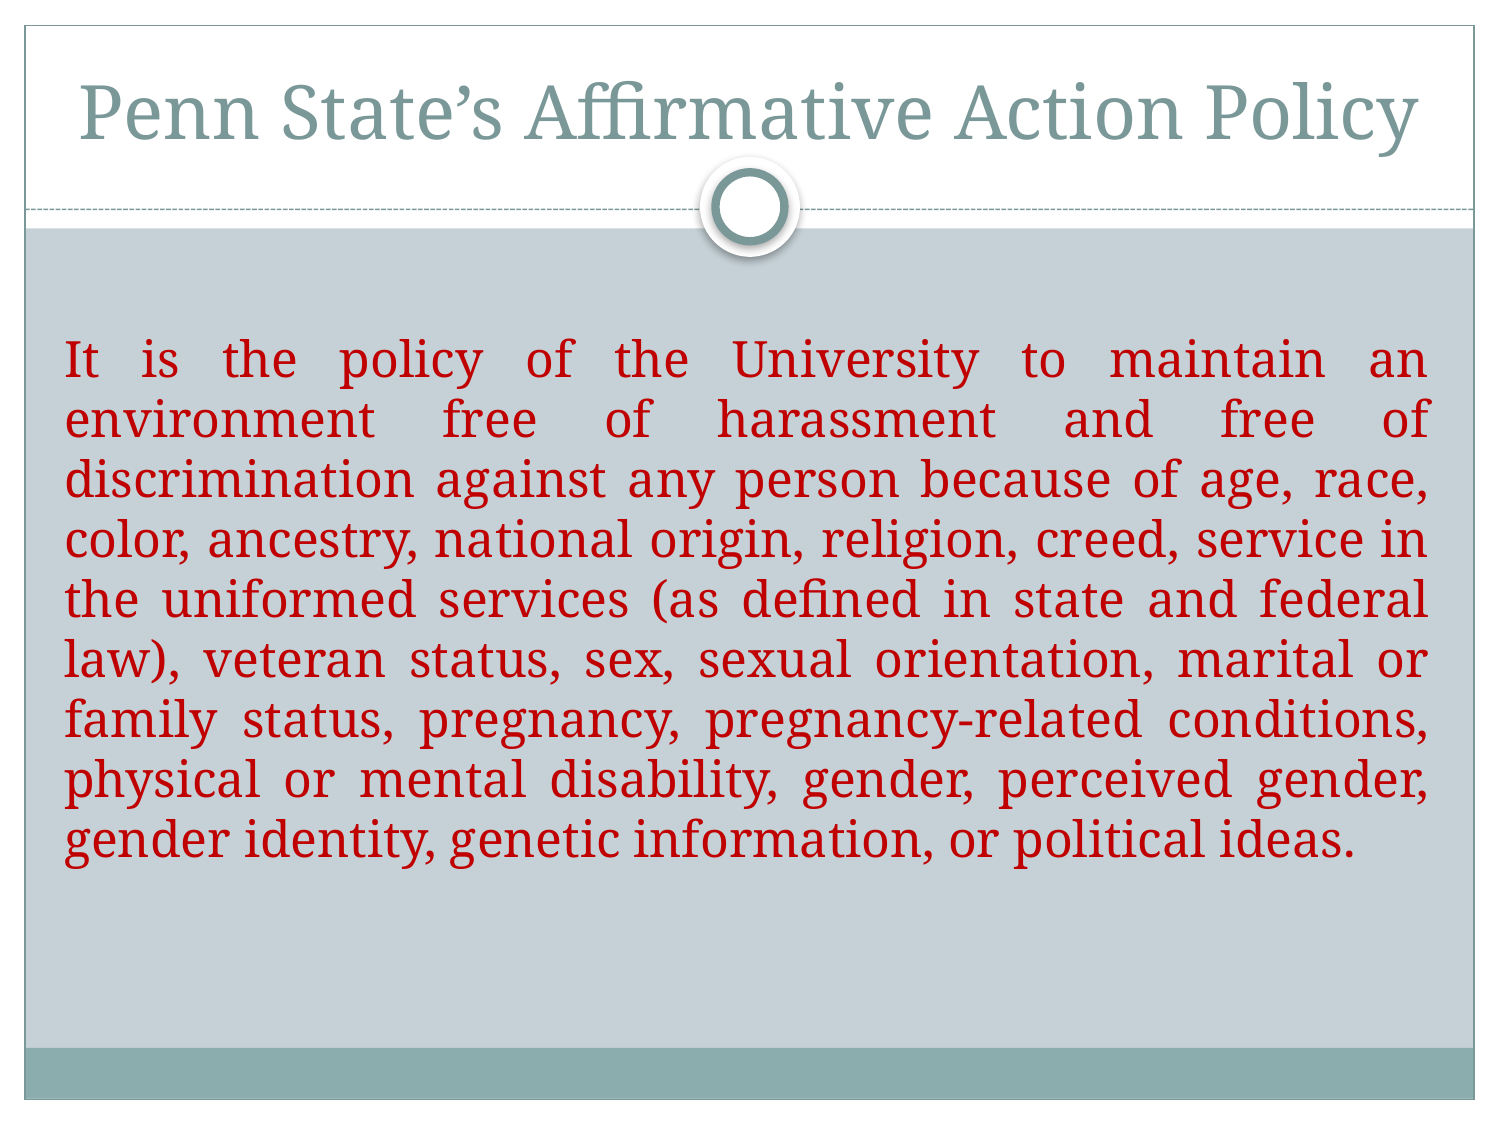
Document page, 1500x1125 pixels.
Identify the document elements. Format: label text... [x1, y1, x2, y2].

title Penn State’s Affirmative Action Policy [49, 37, 1450, 162]
list It is the policy of the University to maintain an environment free of harassment and free of discrimination against any person because of age, race, color, ancestry, national origin, religion, creed, service in the uniformed services (as defined in state and federal law), veteran status, sex, sexual orientation, marital or family status, pregnancy, pregnancy-related conditions, physical or mental disability, gender, perceived gender, gender identity, genetic information, or political ideas. [49, 250, 1445, 1001]
